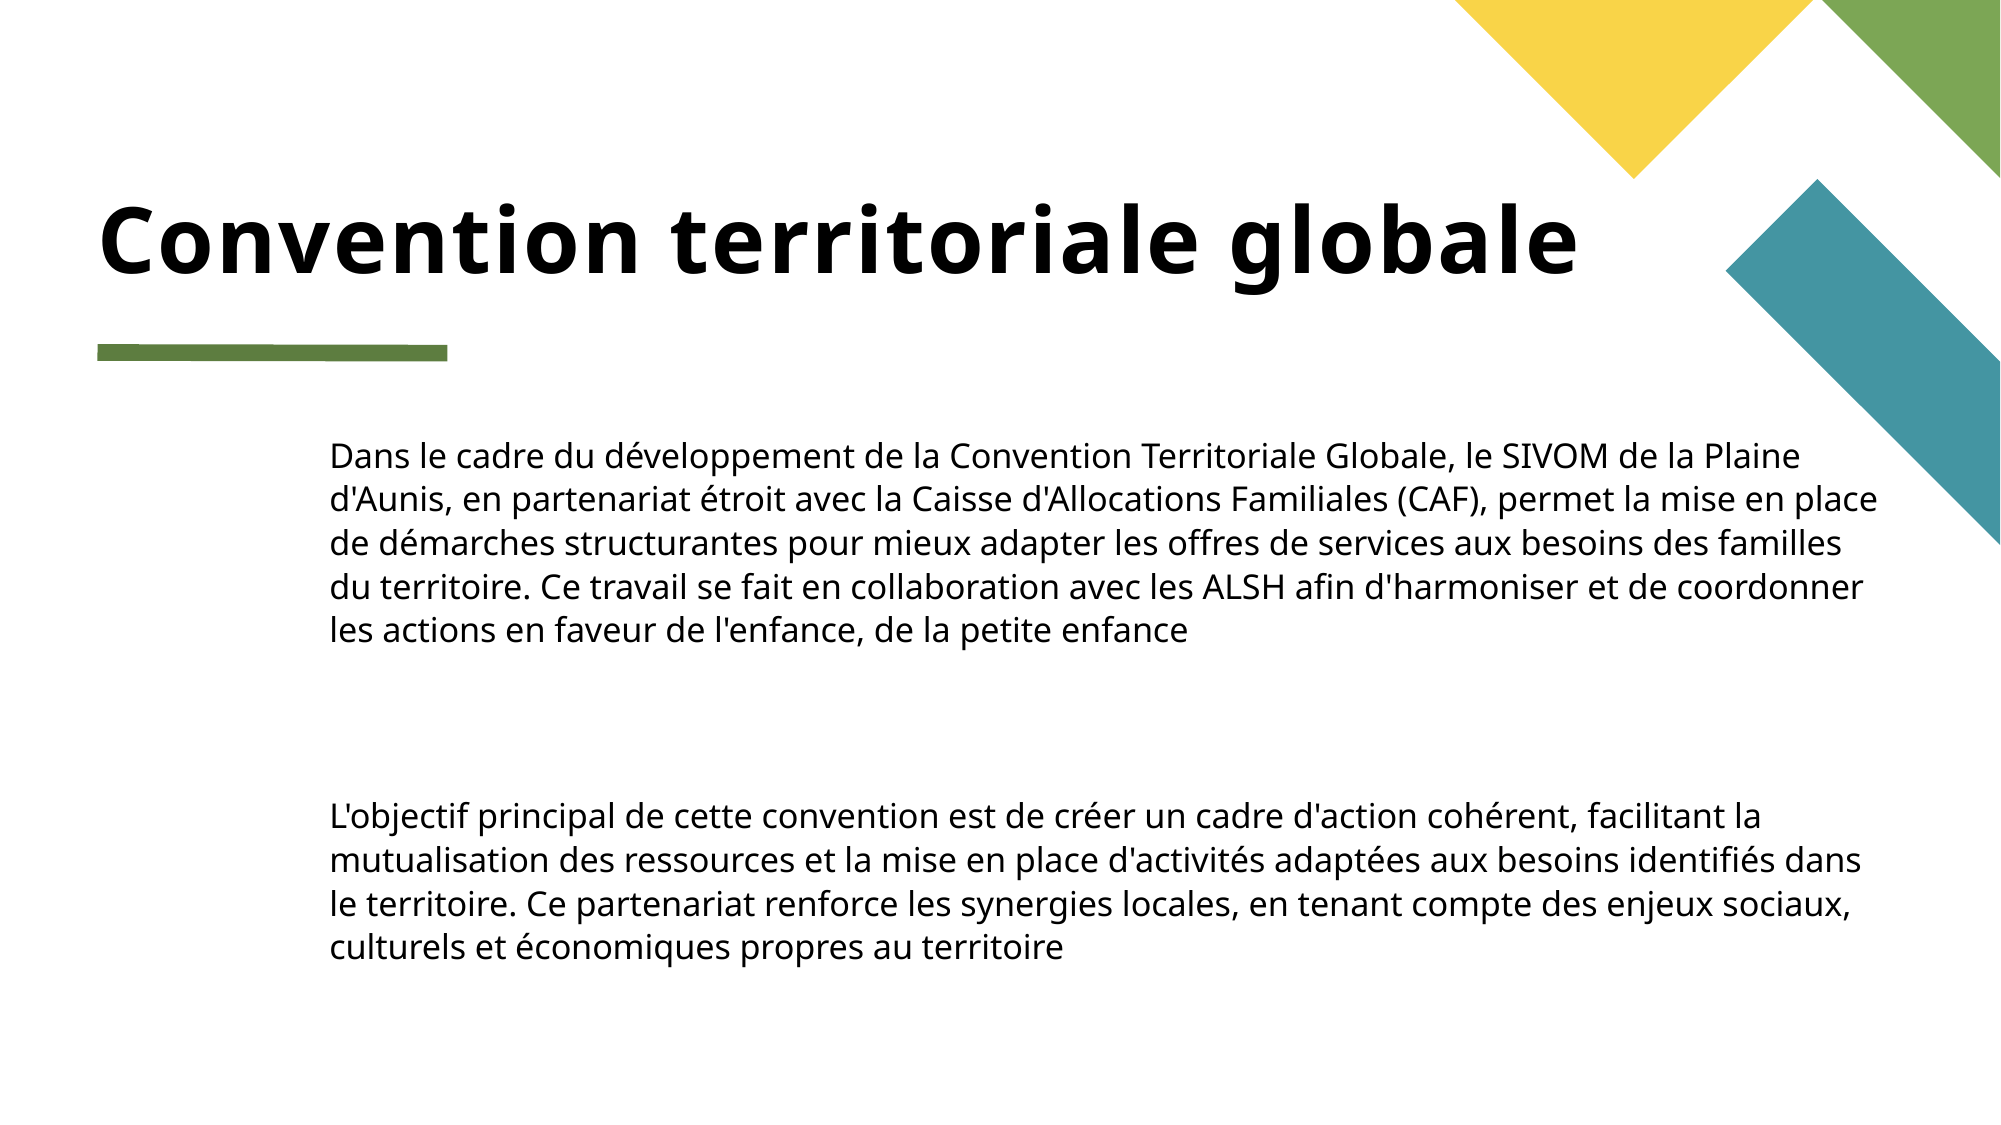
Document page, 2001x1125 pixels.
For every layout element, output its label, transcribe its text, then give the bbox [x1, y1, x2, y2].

title Convention territoriale globale [97, 45, 1702, 291]
list Dans le cadre du développement de la Convention Territoriale Globale, le SIVOM de la Plaine d'Aunis, en partenariat étroit avec la Caisse d'Allocations Familiales (CAF), permet la mise en place de démarches structurantes pour mieux adapter les offres de services aux besoins des familles du territoire. Ce travail se fait en collaboration avec les ALSH afin d'harmoniser et de coordonner les actions en faveur de l'enfance, de la petite enfance L'objectif principal de cette convention est de créer un cadre d'action cohérent, facilitant la mutualisation des ressources et la mise en place d'activités adaptées aux besoins identifiés dans le territoire. Ce partenariat renforce les synergies locales, en tenant compte des enjeux sociaux, culturels et économiques propres au territoire [329, 423, 1892, 1064]
